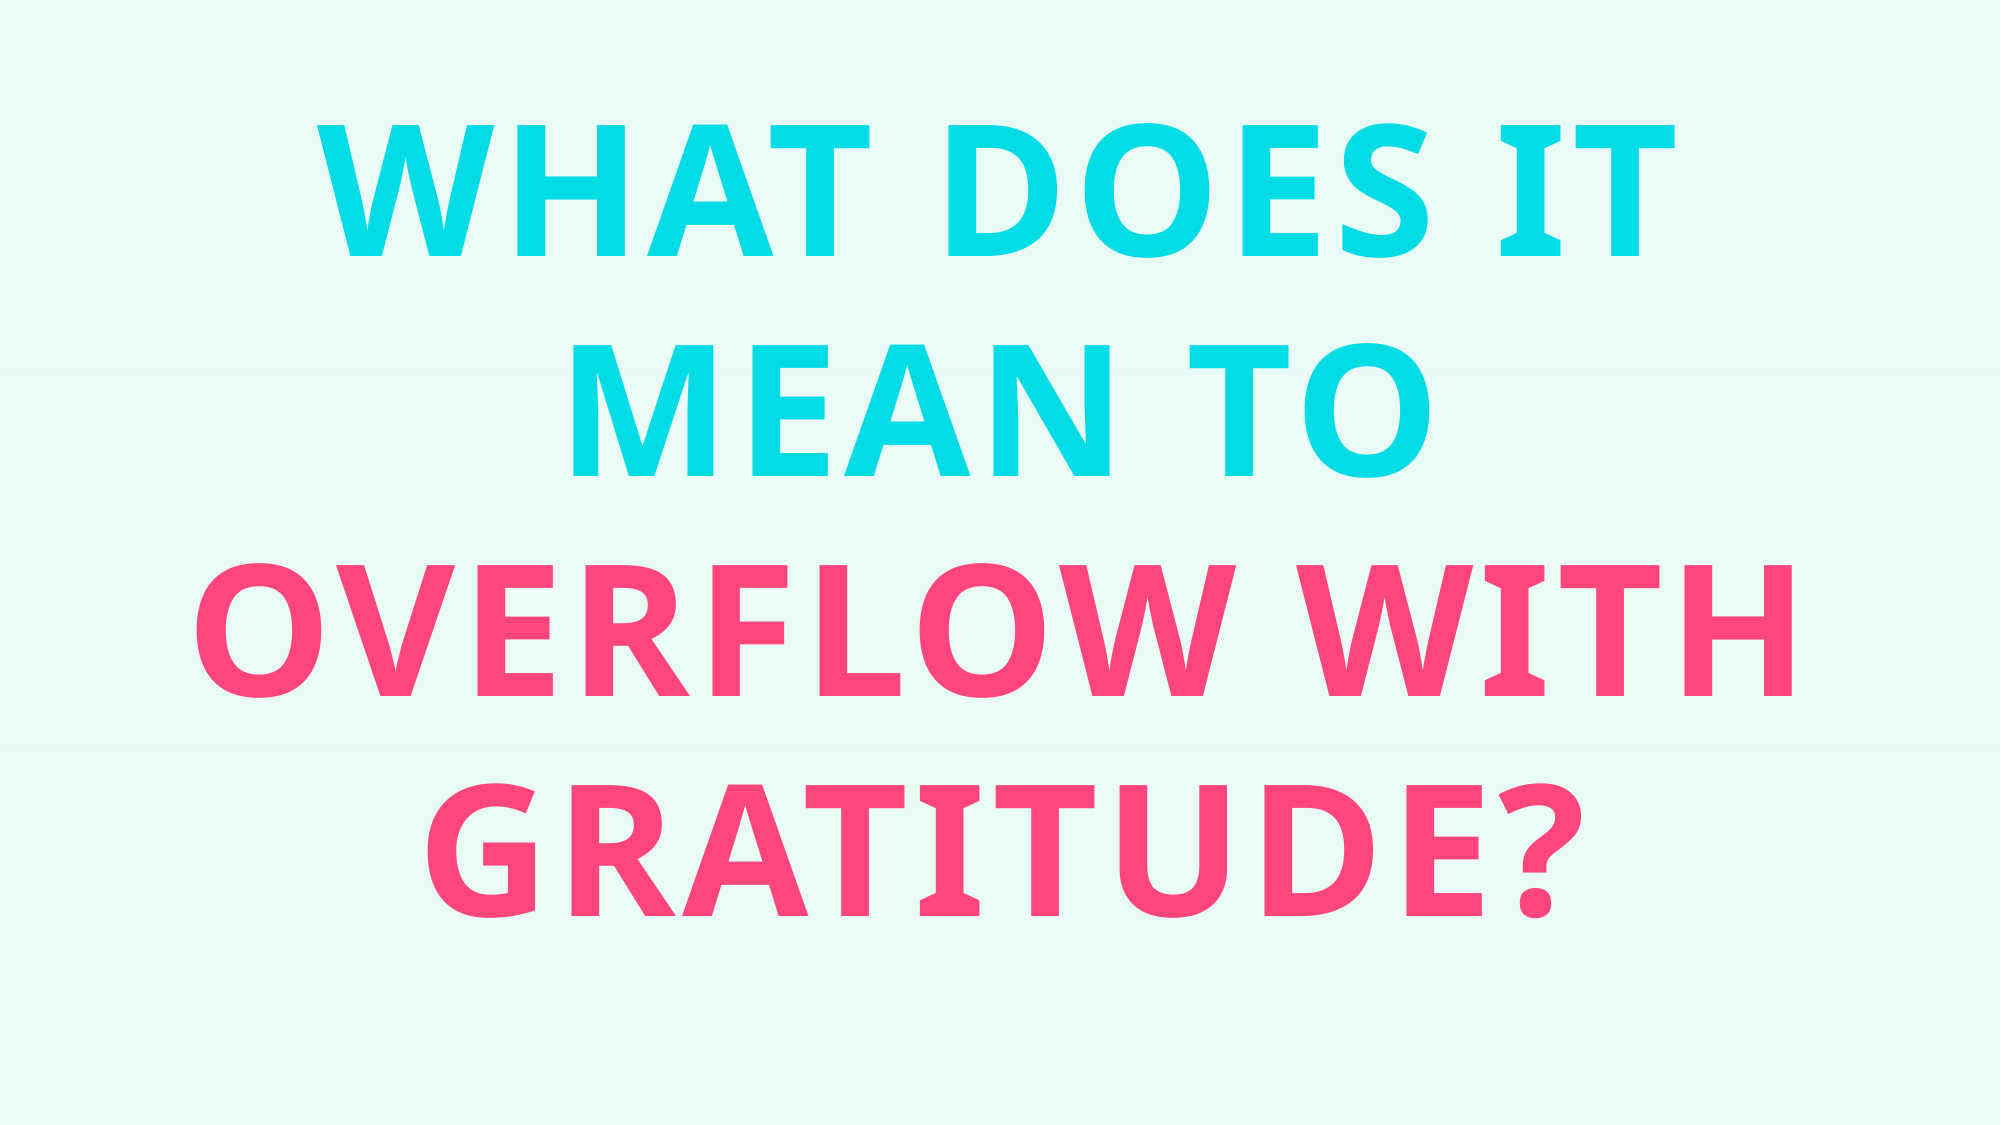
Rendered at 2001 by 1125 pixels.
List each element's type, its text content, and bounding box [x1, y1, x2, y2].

list What does it mean to overflow with gratitude? [64, 265, 1941, 760]
picture [0, 0, 2000, 1125]
